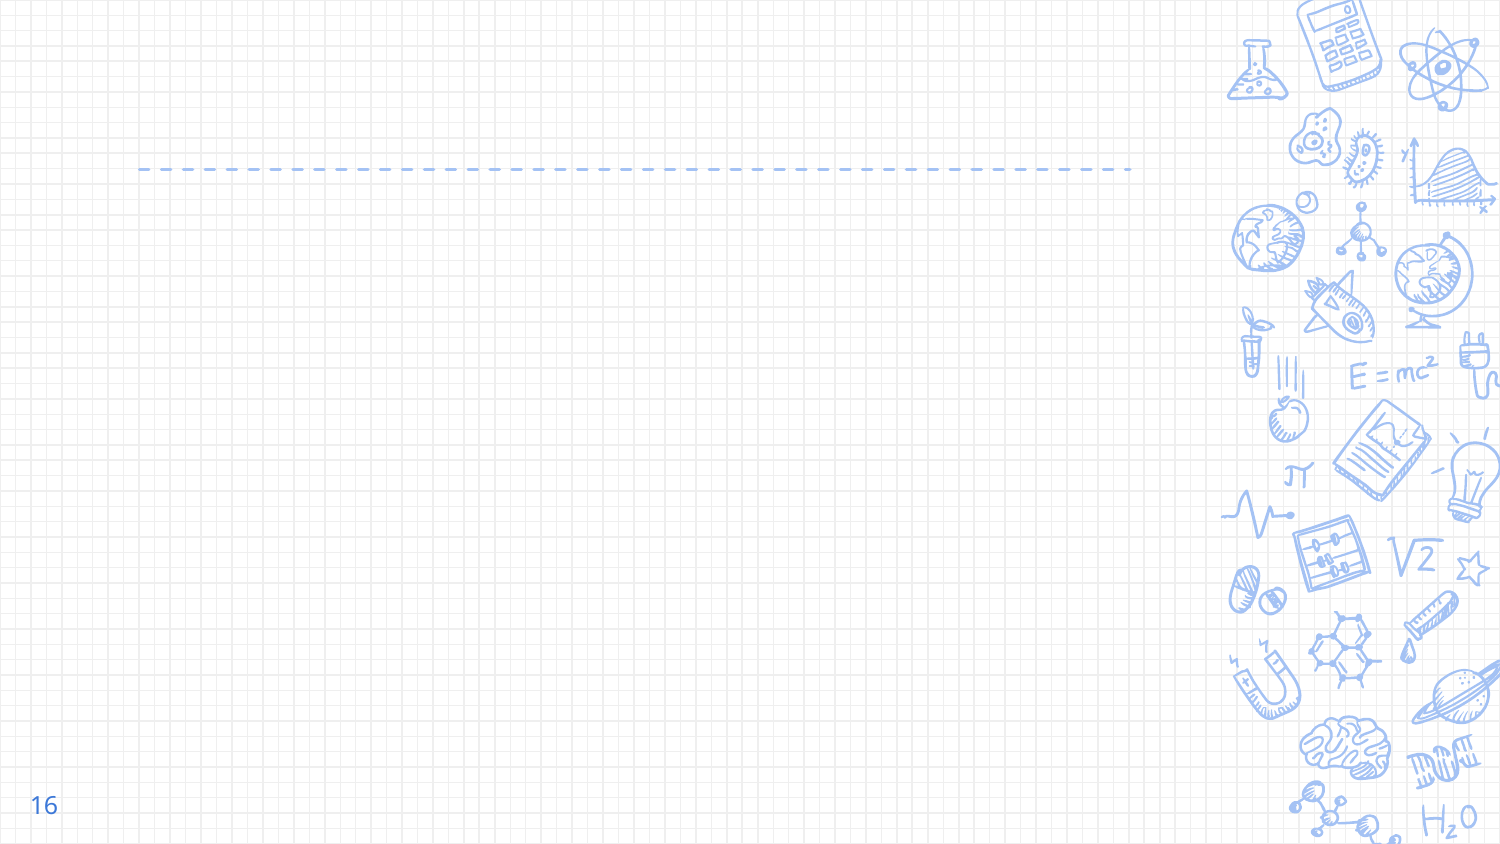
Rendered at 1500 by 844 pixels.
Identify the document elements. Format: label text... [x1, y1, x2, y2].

slide_number 16 [14, 774, 105, 840]
